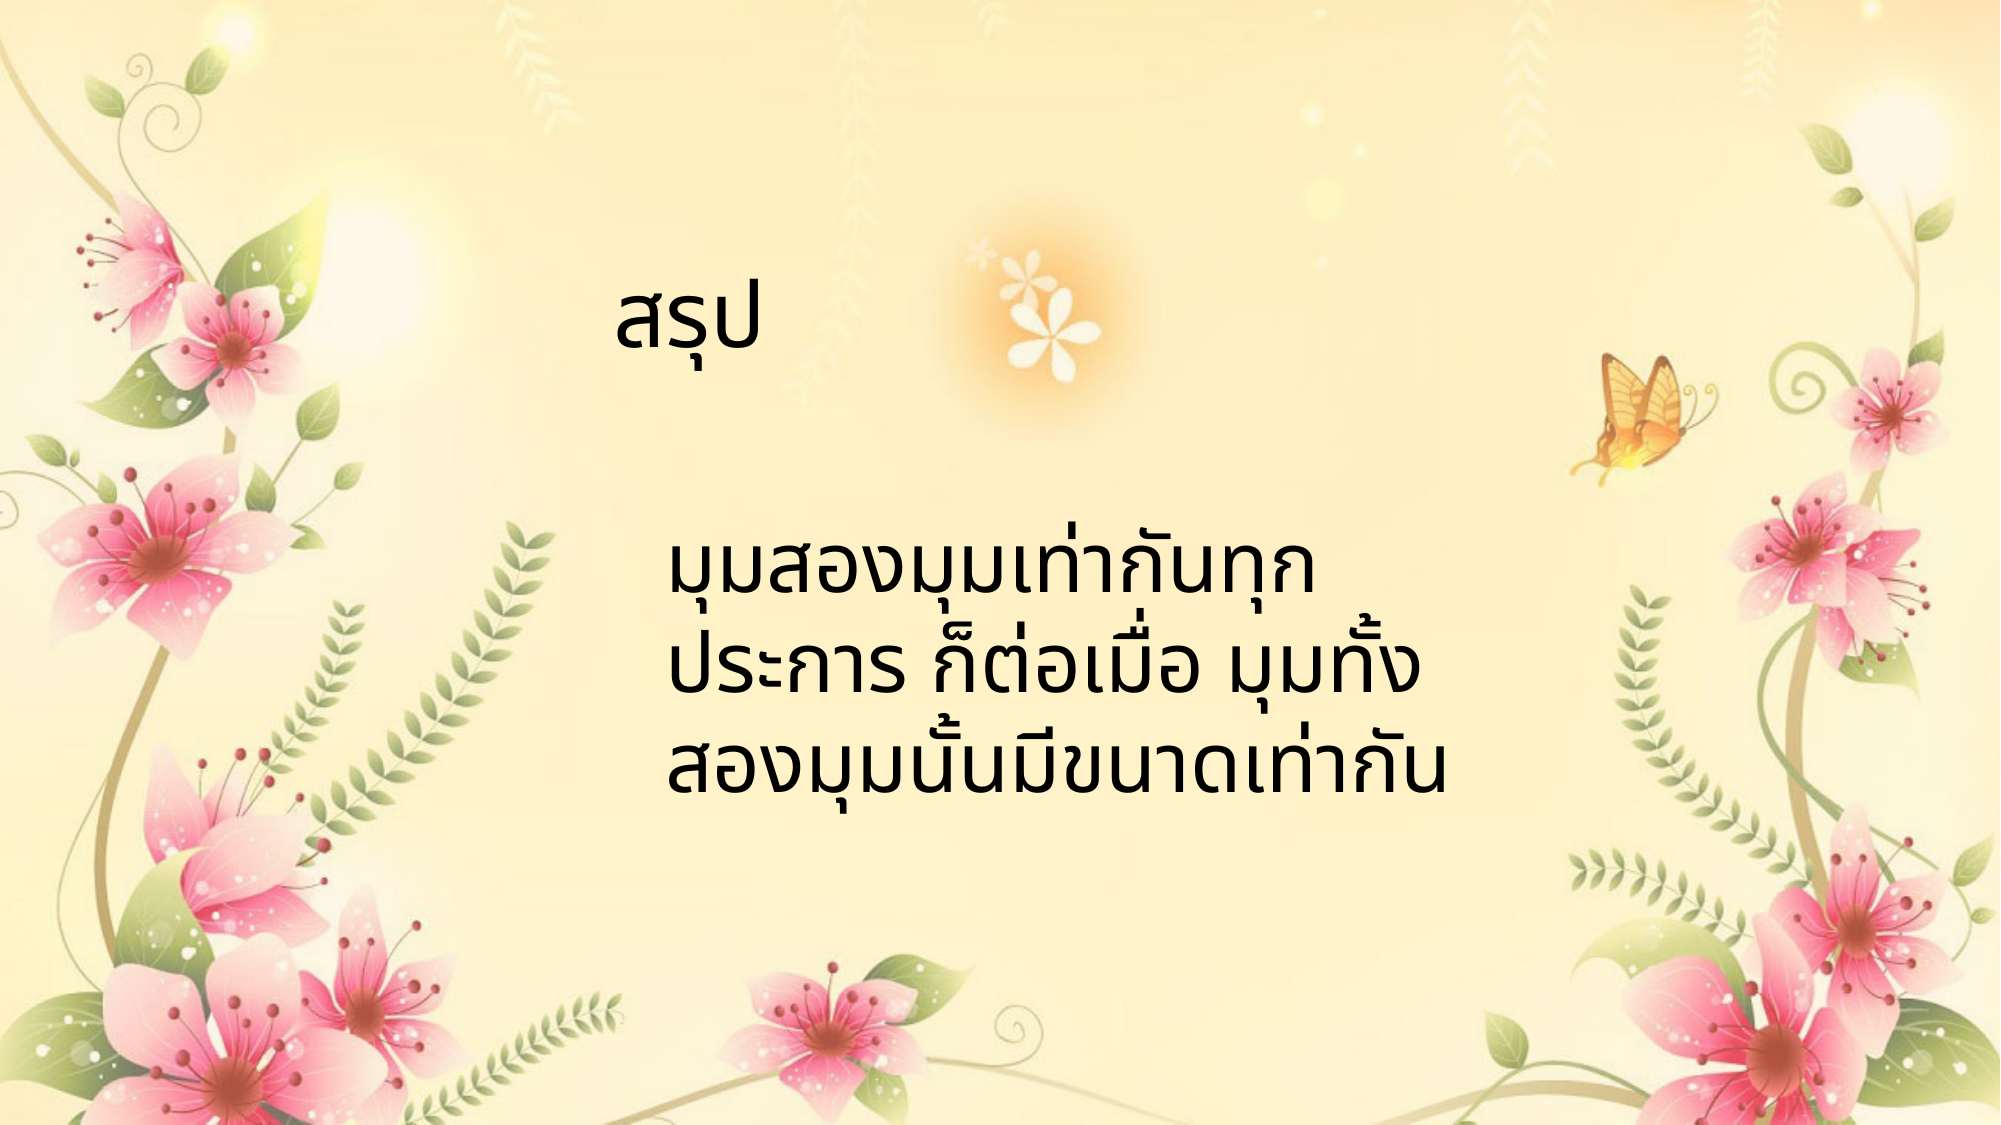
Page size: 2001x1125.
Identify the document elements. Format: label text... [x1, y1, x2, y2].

text_box มุมสองมุมเท่ากันทุกประการ ก็ต่อเมื่อ มุมทั้งสองมุมนั้นมีขนาดเท่ากัน [650, 502, 1529, 817]
text_box สรุป [598, 248, 782, 374]
picture [0, 0, 2001, 1125]
